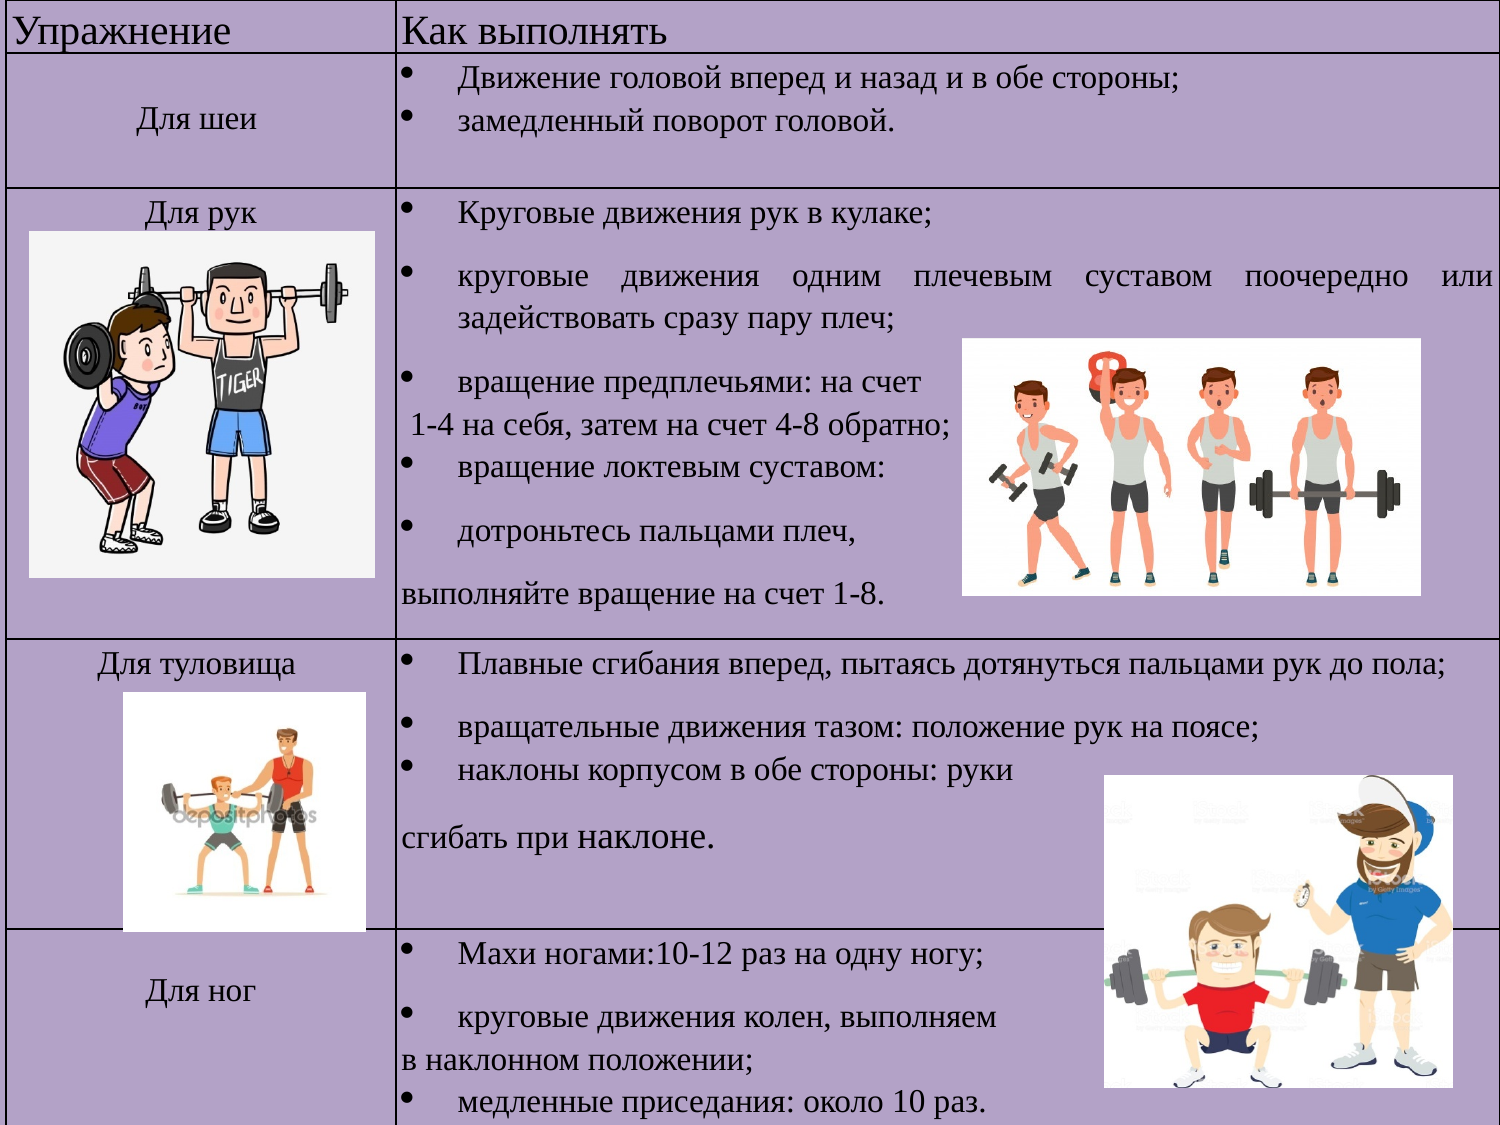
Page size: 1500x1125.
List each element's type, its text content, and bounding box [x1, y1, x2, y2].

table_header Упражнение [7, 1, 395, 52]
picture [962, 337, 1422, 597]
picture [1103, 774, 1453, 1088]
table_cell Махи ногами:10-12 раз на одну ногу; круговые движения колен, выполняем в наклонном положении; медленные приседания: около 10 раз. [397, 930, 1499, 1125]
table_cell Для шеи [7, 54, 395, 187]
table_header Как выполнять [397, 1, 1499, 52]
table_cell Для туловища [7, 640, 395, 928]
table_cell Движение головой вперед и назад и в обе стороны; замедленный поворот головой. [397, 54, 1499, 187]
picture [29, 231, 376, 578]
table_cell Для рук [7, 189, 395, 638]
table_cell Круговые движения рук в кулаке; круговые движения одним плечевым суставом поочередно или задействовать сразу пару плеч; вращение предплечьями: на счет 1-4 на себя, затем на счет 4-8 обратно; вращение локтевым суставом: дотроньтесь пальцами плеч, выполняйте вращение на счет 1-8. [397, 189, 1499, 638]
picture [123, 692, 366, 932]
table_cell Плавные сгибания вперед, пытаясь дотянуться пальцами рук до пола; вращательные движения тазом: положение рук на поясе; наклоны корпусом в обе стороны: руки сгибать при наклоне. [397, 640, 1499, 928]
table_cell Для ног [7, 930, 395, 1125]
